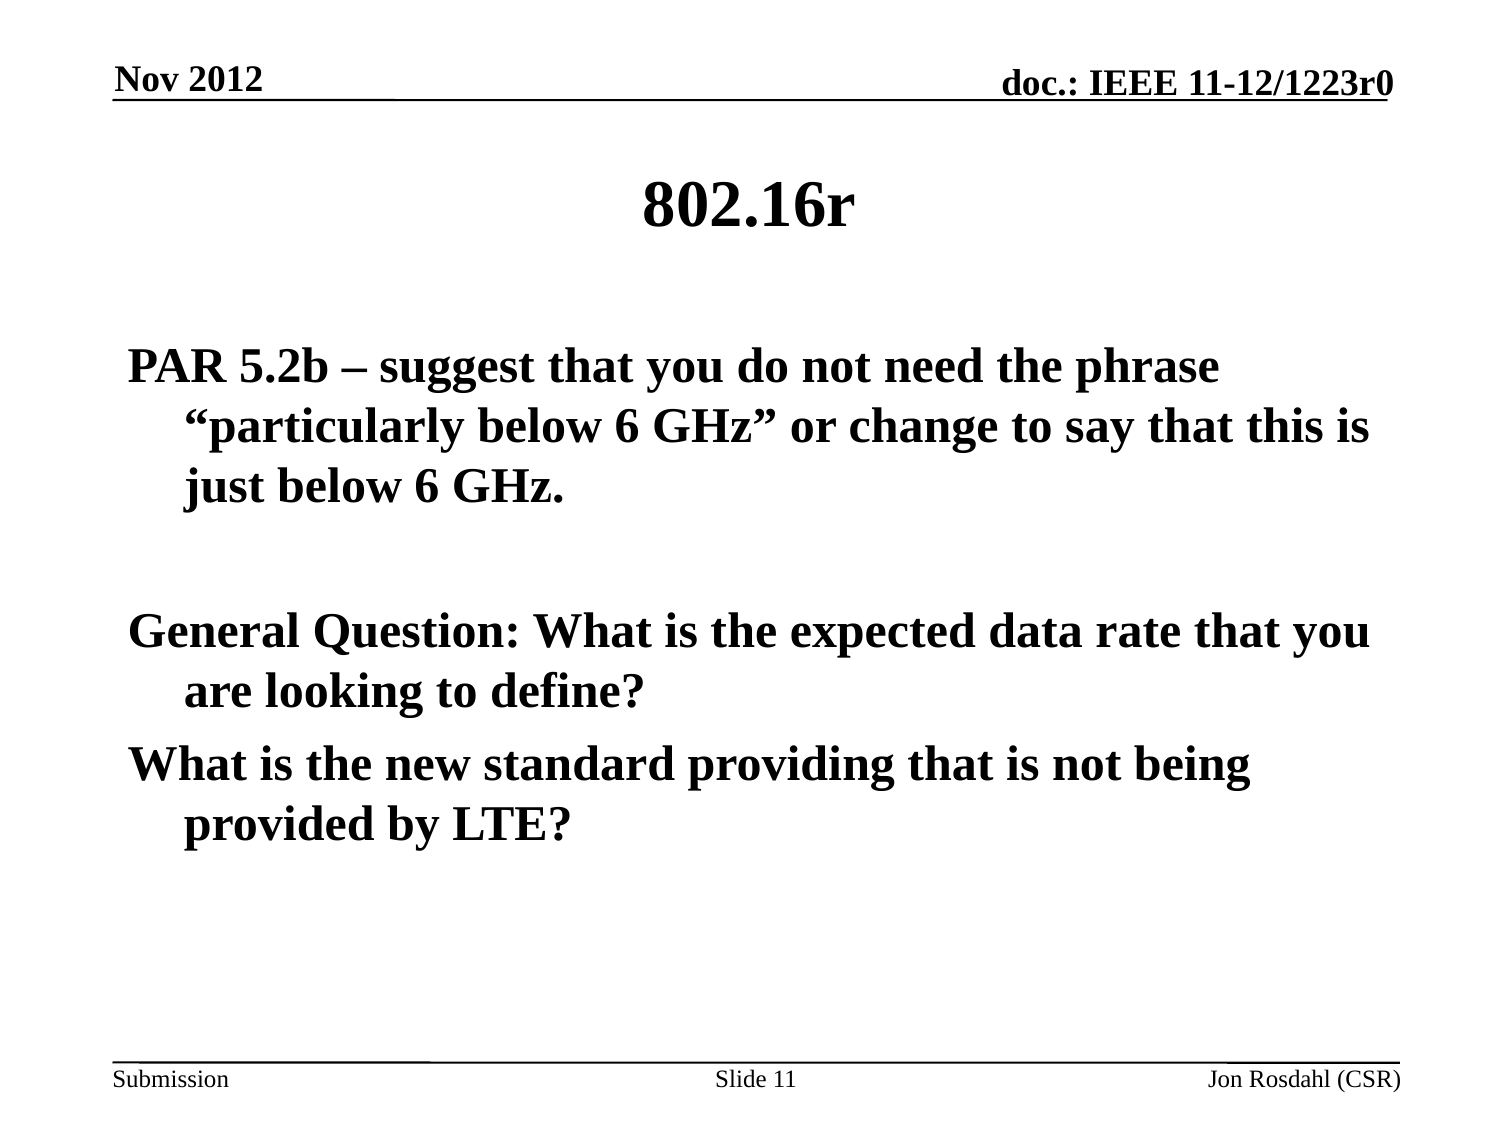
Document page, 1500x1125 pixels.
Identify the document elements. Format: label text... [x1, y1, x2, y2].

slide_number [114, 54, 423, 100]
footer Jon Rosdahl (CSR) [878, 1061, 1402, 1093]
title 802.16r [112, 112, 1388, 288]
list PAR 5.2b – suggest that you do not need the phrase “particularly below 6 GHz” or change to say that this is just below 6 GHz. General Question: What is the expected data rate that you are looking to define? What is the new standard providing that is not being provided by LTE? [112, 324, 1388, 1000]
slide_number Slide 11 [712, 1061, 800, 1123]
